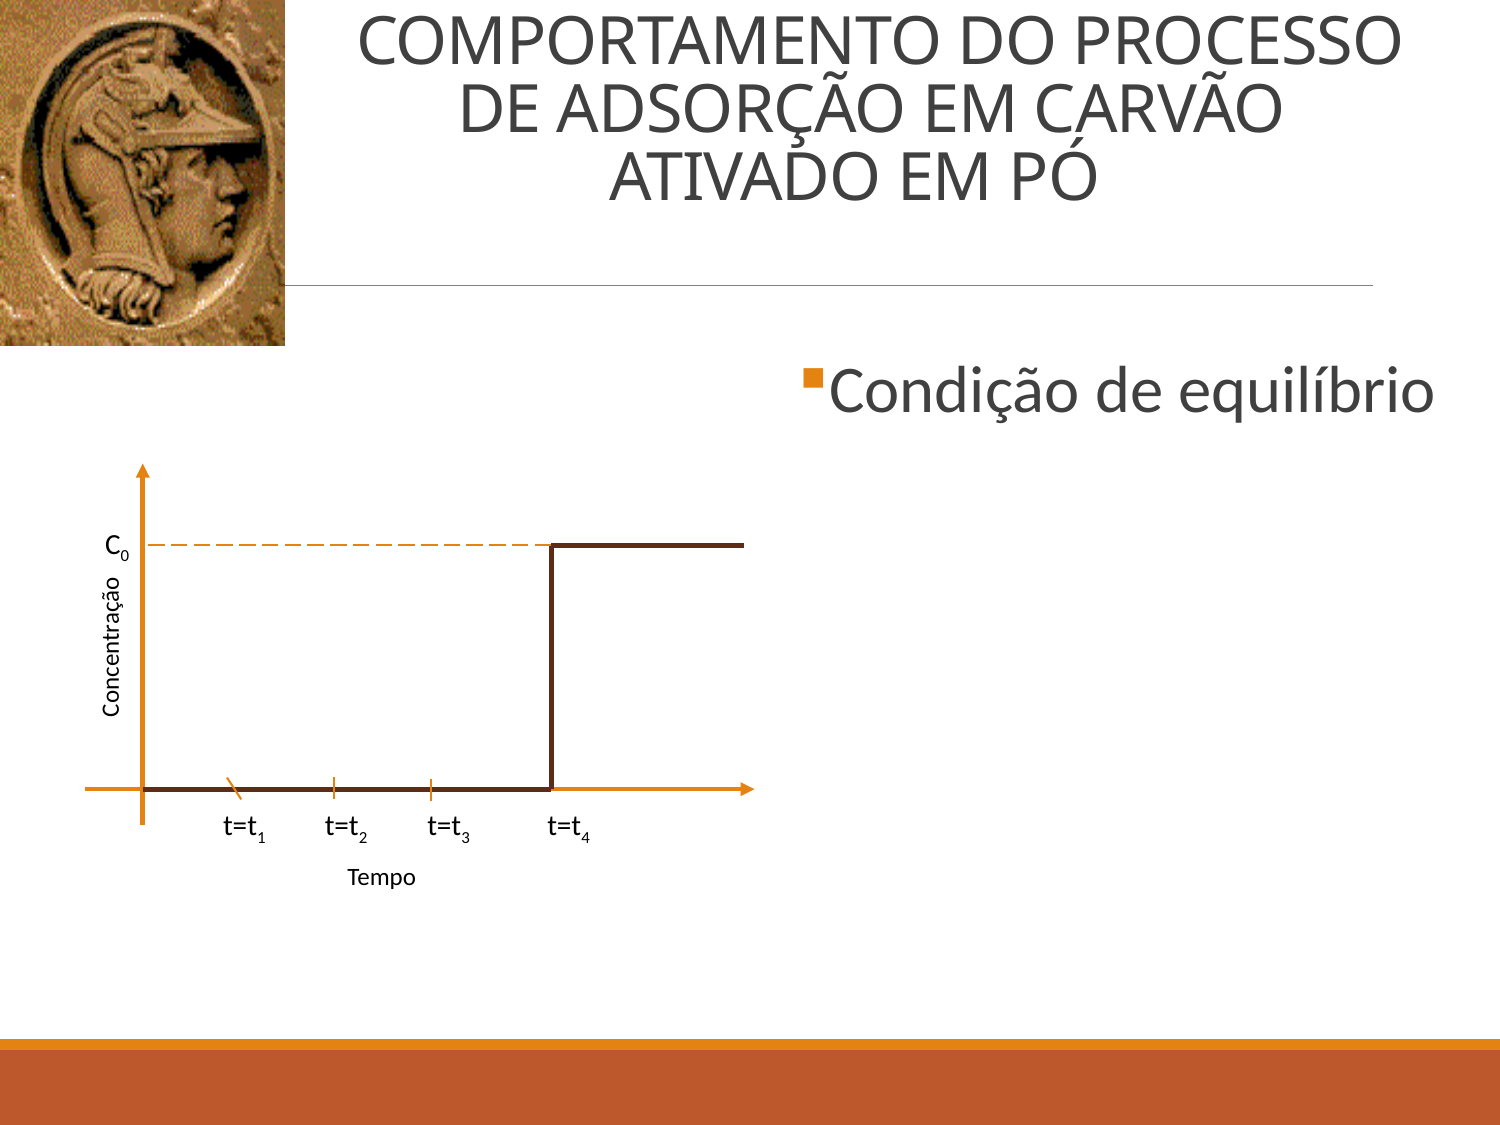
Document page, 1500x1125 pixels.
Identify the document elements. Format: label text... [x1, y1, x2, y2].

text_box Condição de equilíbrio [798, 347, 1483, 459]
title COMPORTAMENTO DO PROCESSO DE ADSORÇÃO EM CARVÃO ATIVADO EM PÓ [310, 54, 1433, 222]
picture [0, 0, 288, 351]
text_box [84, 462, 756, 899]
